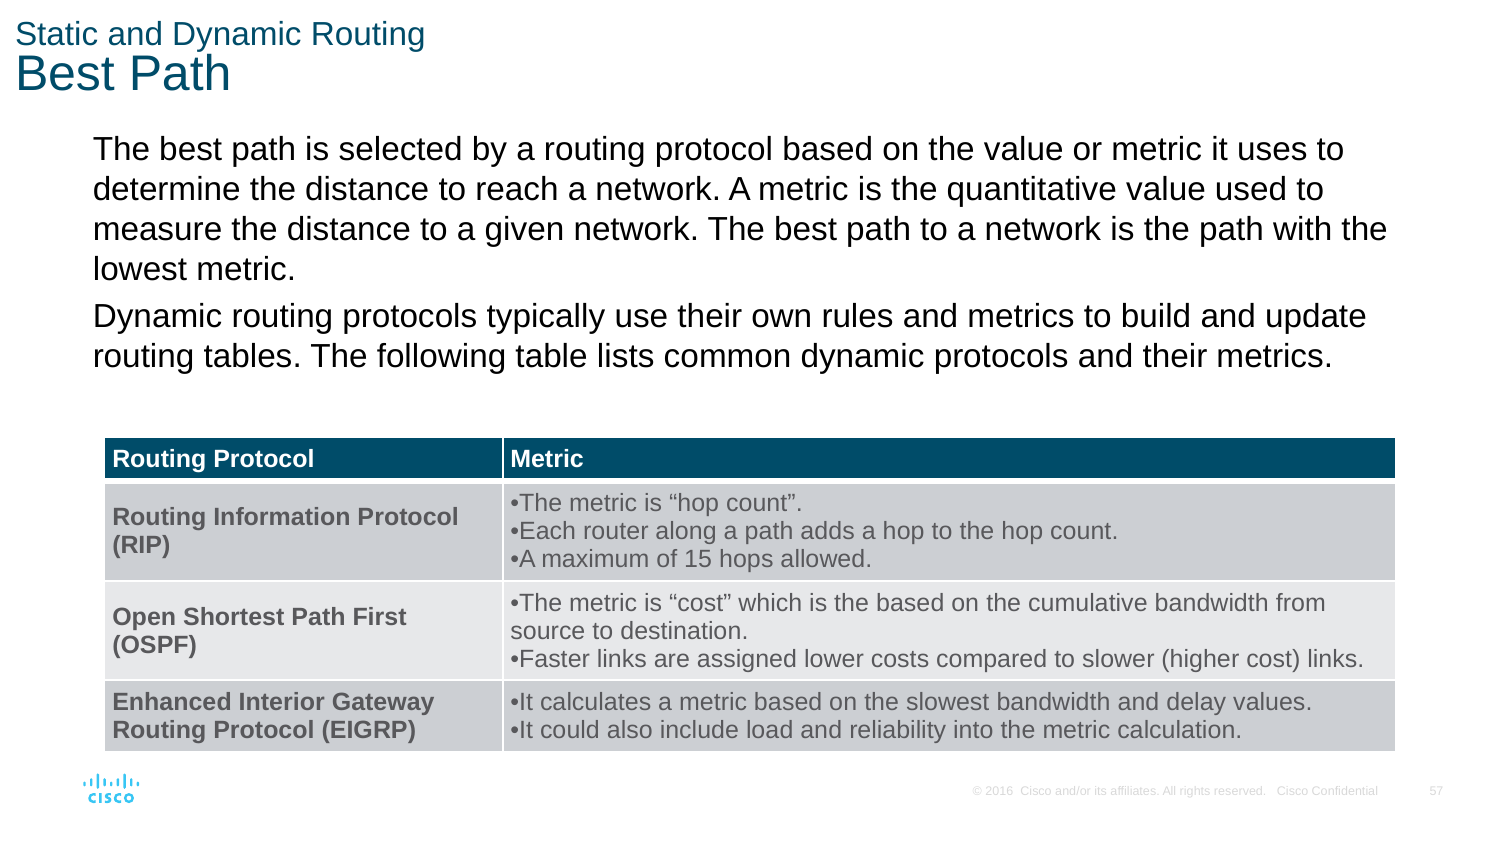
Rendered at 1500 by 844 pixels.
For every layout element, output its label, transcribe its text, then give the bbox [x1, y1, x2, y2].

table_cell The metric is “cost” which is the based on the cumulative bandwidth from source to destination. Faster links are assigned lower costs compared to slower (higher cost) links. [504, 582, 1395, 679]
table_cell The metric is “hop count”. Each router along a path adds a hop to the hop count. A maximum of 15 hops allowed. [504, 484, 1395, 580]
table_cell Enhanced Interior Gateway Routing Protocol (EIGRP) [105, 681, 502, 751]
list The best path is selected by a routing protocol based on the value or metric it uses to determine the distance to reach a network. A metric is the quantitative value used to measure the distance to a given network. The best path to a network is the path with the lowest metric. Dynamic routing protocols typically use their own rules and metrics to build and update routing tables. The following table lists common dynamic protocols and their metrics. [77, 120, 1437, 407]
table_header Metric [504, 438, 1395, 478]
title Static and Dynamic Routing Best Path [0, 0, 1369, 121]
table_cell Open Shortest Path First (OSPF) [105, 582, 502, 679]
table_header Routing Protocol [105, 438, 502, 478]
table_cell It calculates a metric based on the slowest bandwidth and delay values. It could also include load and reliability into the metric calculation. [504, 681, 1395, 751]
table_cell Routing Information Protocol (RIP) [105, 484, 502, 580]
